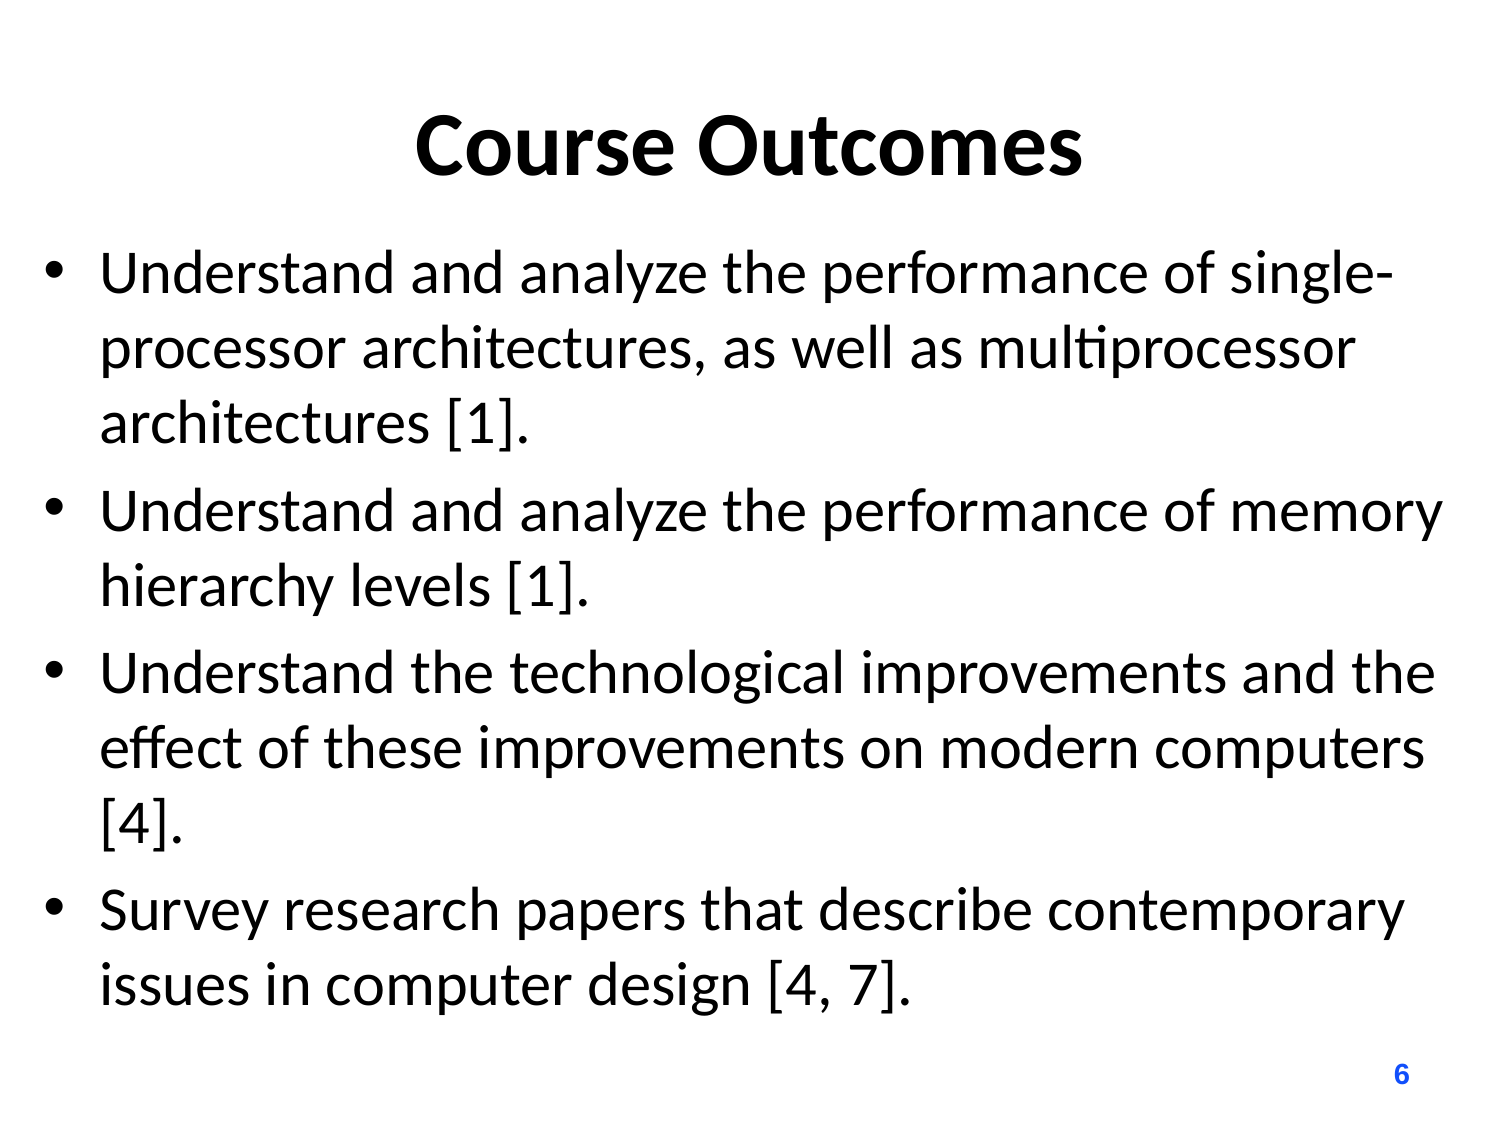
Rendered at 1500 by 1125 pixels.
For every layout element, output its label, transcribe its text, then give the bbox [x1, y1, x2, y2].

list Understand and analyze the performance of single-processor architectures, as well as multiprocessor architectures [1]. Understand and analyze the performance of memory hierarchy levels [1]. Understand the technological improvements and the effect of these improvements on modern computers [4]. Survey research papers that describe contemporary issues in computer design [4, 7]. [28, 223, 1469, 1033]
slide_number 6 [1074, 1042, 1425, 1103]
title Course Outcomes [75, 45, 1425, 223]
